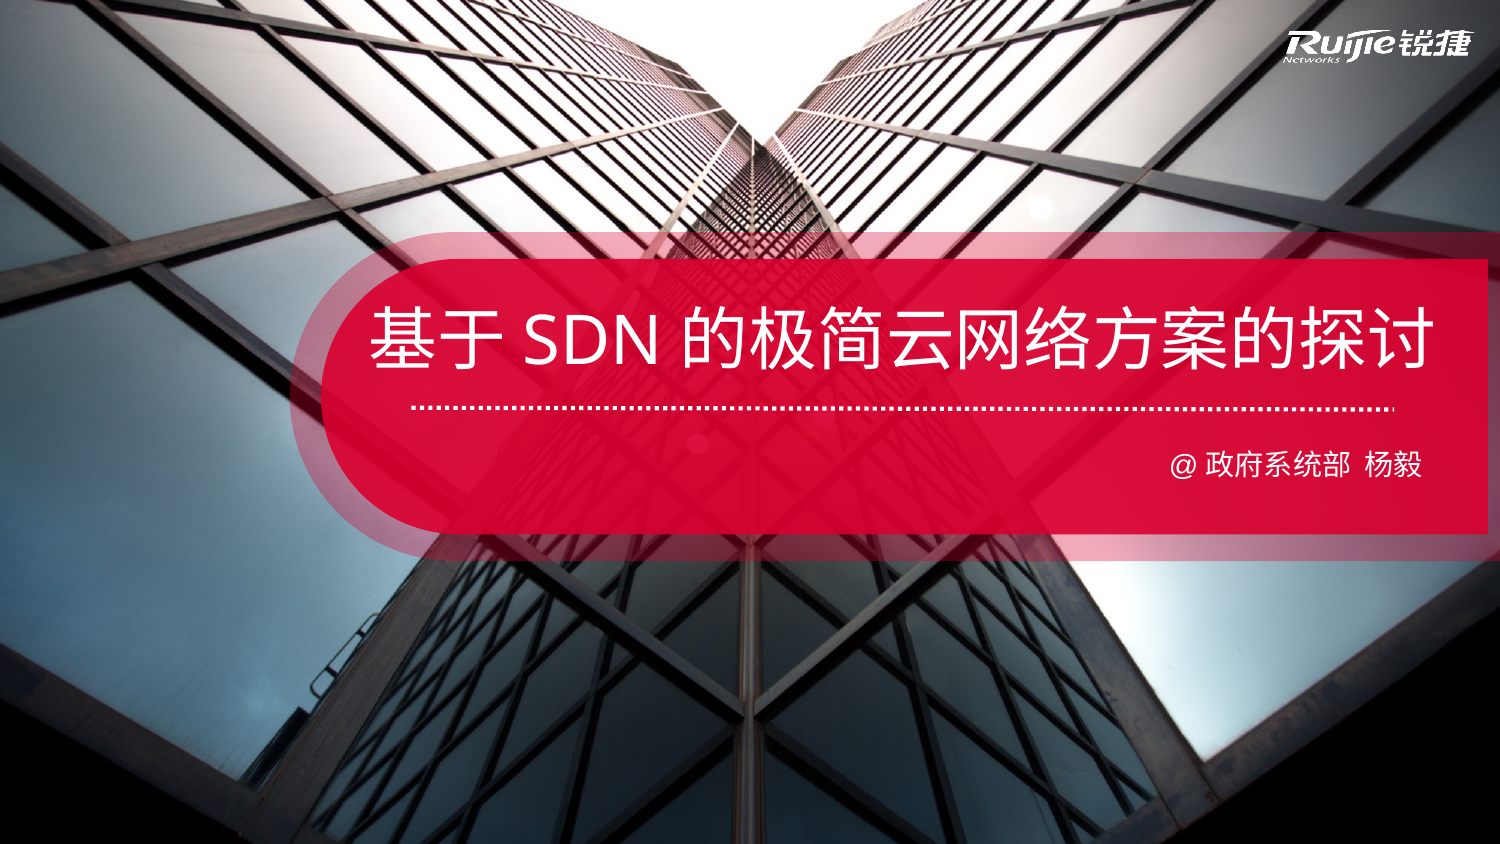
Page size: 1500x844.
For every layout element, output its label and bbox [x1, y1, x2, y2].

text_box [289, 231, 1500, 562]
picture [0, 0, 1500, 844]
